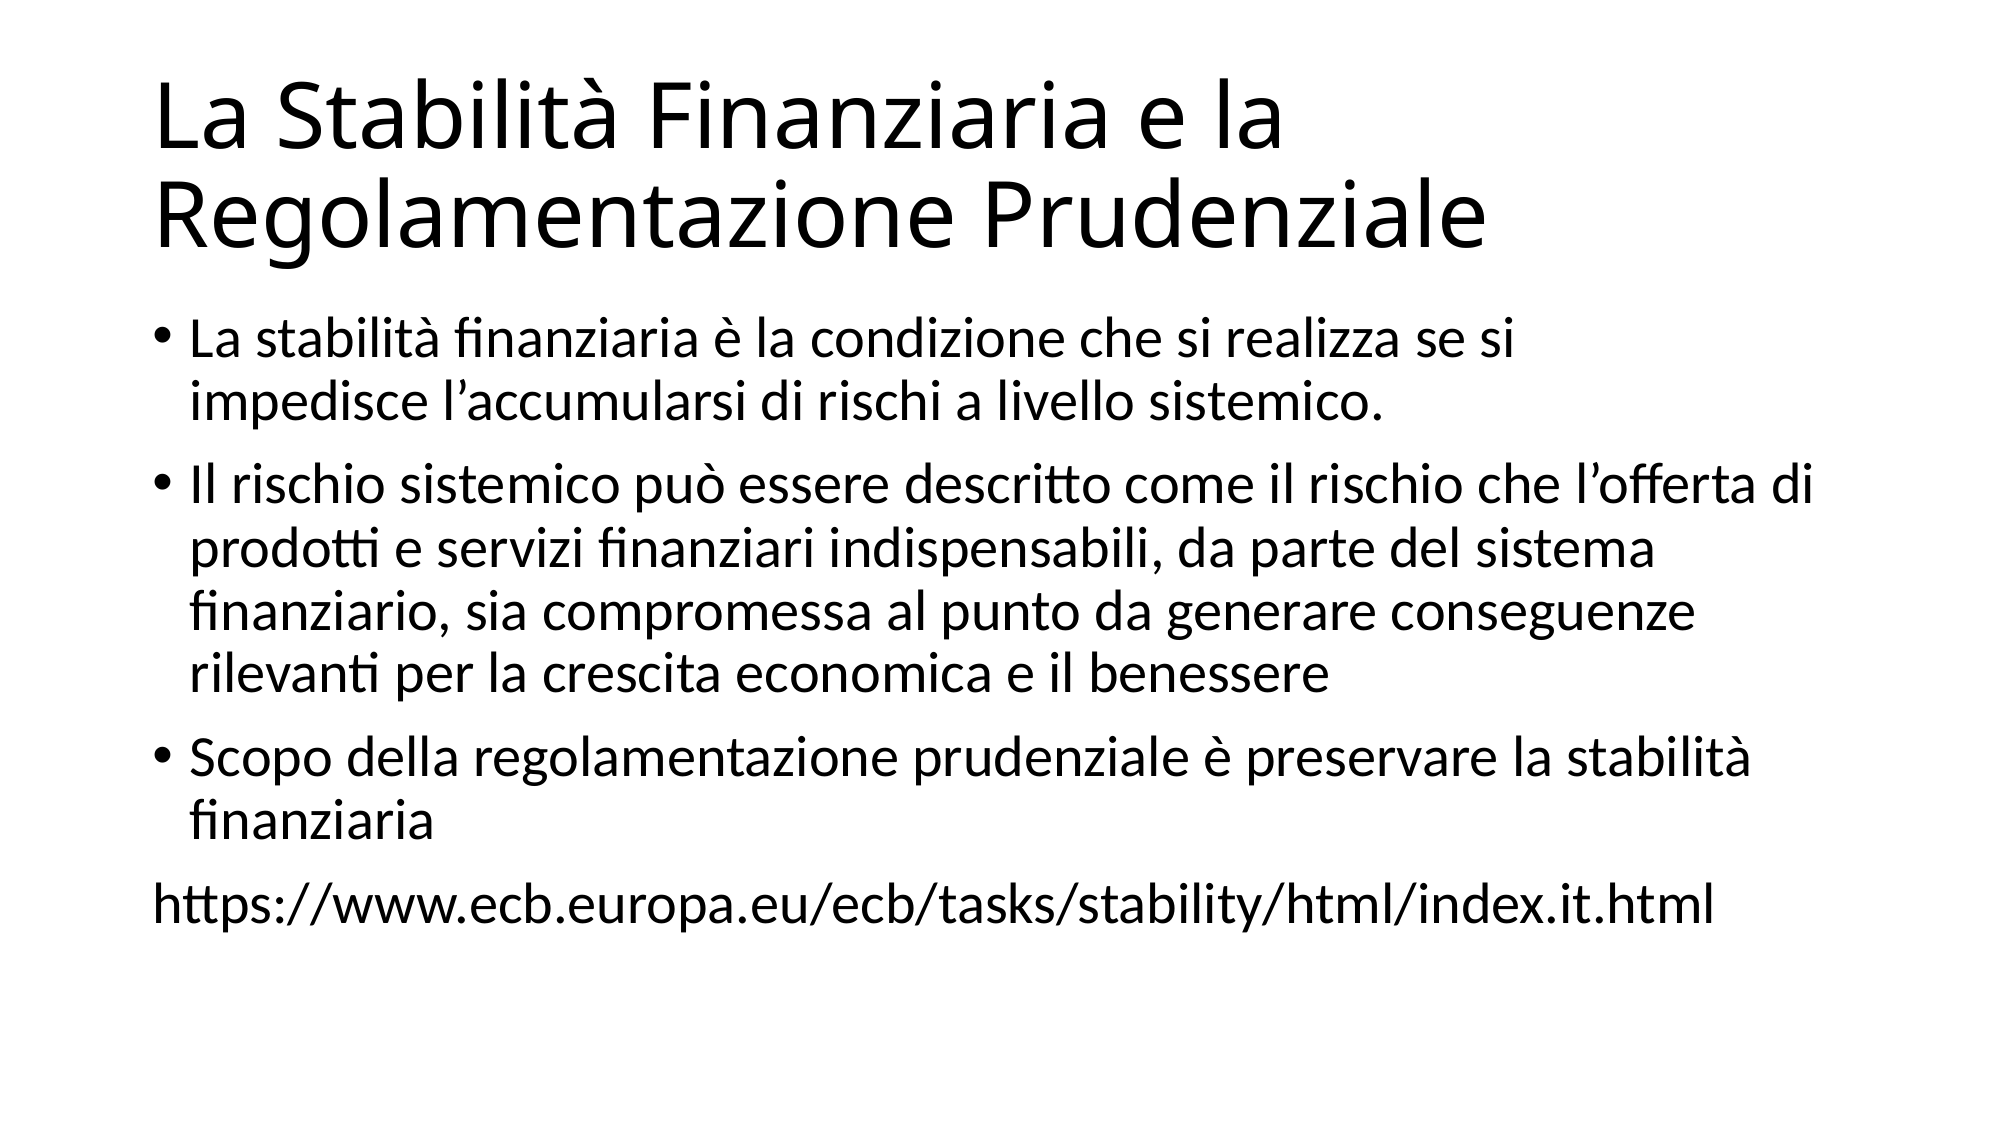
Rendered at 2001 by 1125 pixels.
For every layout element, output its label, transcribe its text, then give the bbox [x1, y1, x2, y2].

list La stabilità finanziaria è la condizione che si realizza se si impedisce l’accumularsi di rischi a livello sistemico. Il rischio sistemico può essere descritto come il rischio che l’offerta di prodotti e servizi finanziari indispensabili, da parte del sistema finanziario, sia compromessa al punto da generare conseguenze rilevanti per la crescita economica e il benessere Scopo della regolamentazione prudenziale è preservare la stabilità finanziaria https://www.ecb.europa.eu/ecb/tasks/stability/html/index.it.html [137, 299, 1863, 1014]
title La Stabilità Finanziaria e la Regolamentazione Prudenziale [137, 59, 1863, 278]
